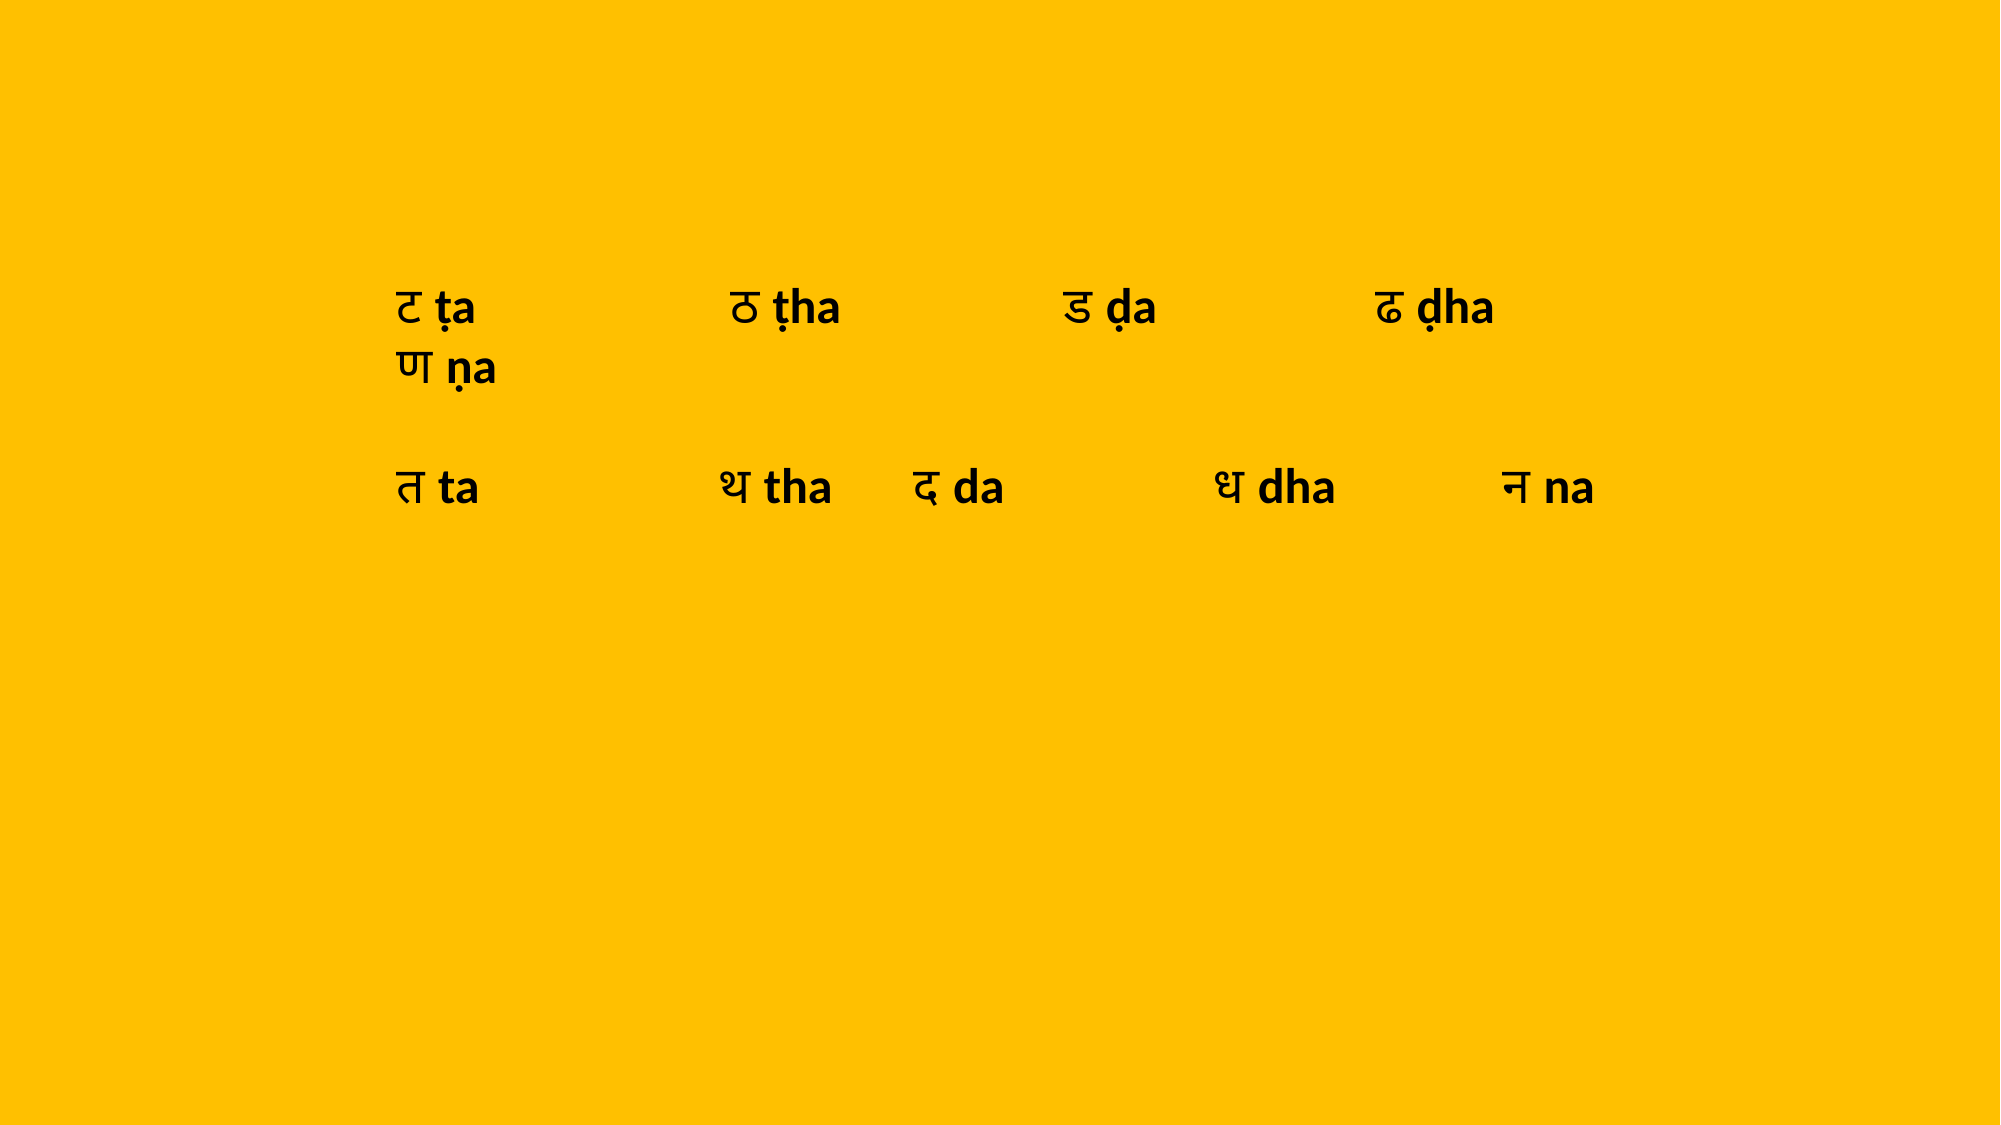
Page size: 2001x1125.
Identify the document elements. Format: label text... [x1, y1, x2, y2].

text_box ट ṭa ठ ṭha ड ḍa ढ ḍha ण ṇa त ta थ tha द da ध dha न na [381, 265, 1682, 521]
